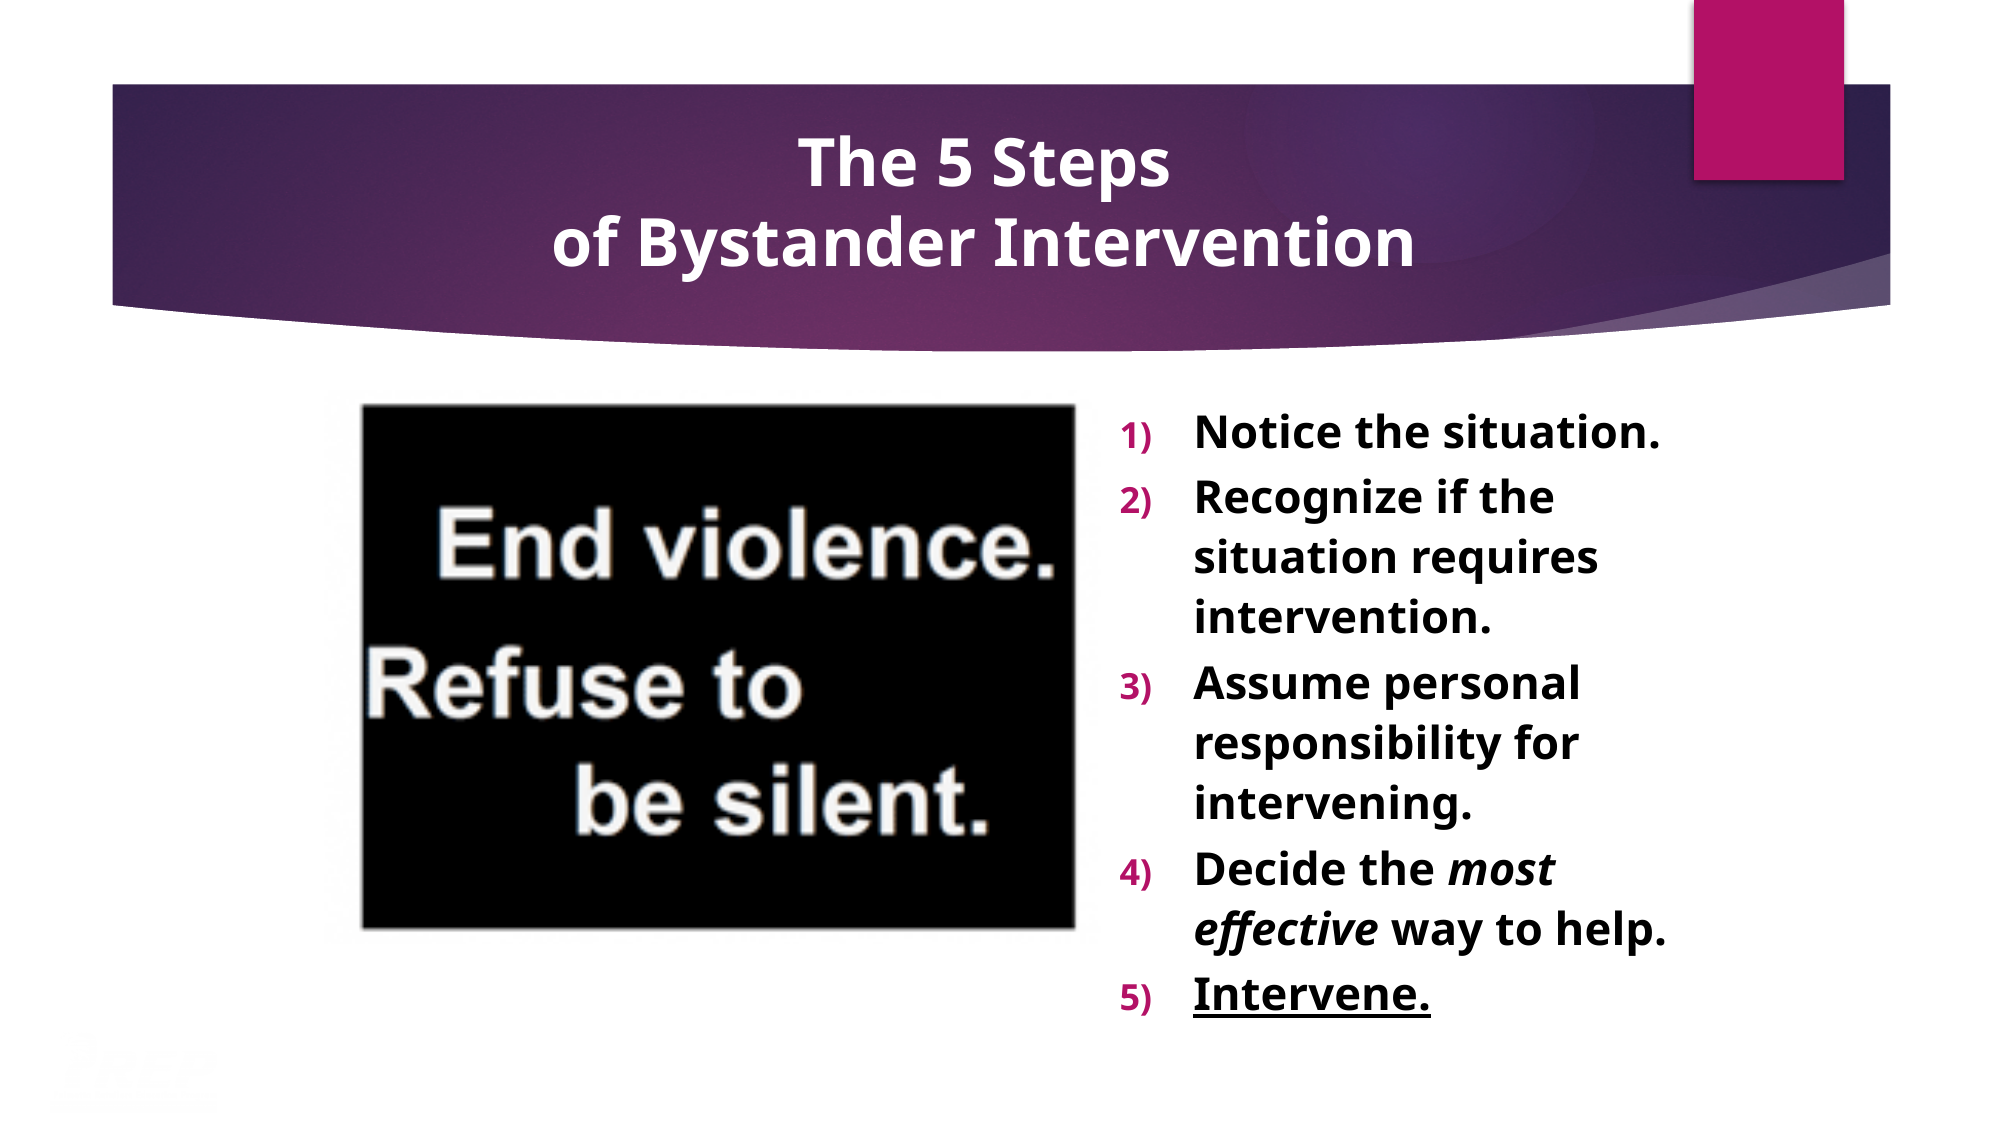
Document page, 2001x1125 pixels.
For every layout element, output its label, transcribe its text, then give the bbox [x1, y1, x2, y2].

text_box The 5 Steps of Bystander Intervention [422, 112, 1548, 288]
text_box Notice the situation. Recognize if the situation requires intervention. Assume personal responsibility for intervening. Decide the most effective way to help. Intervene. [1104, 389, 1683, 1050]
picture [324, 390, 1101, 944]
